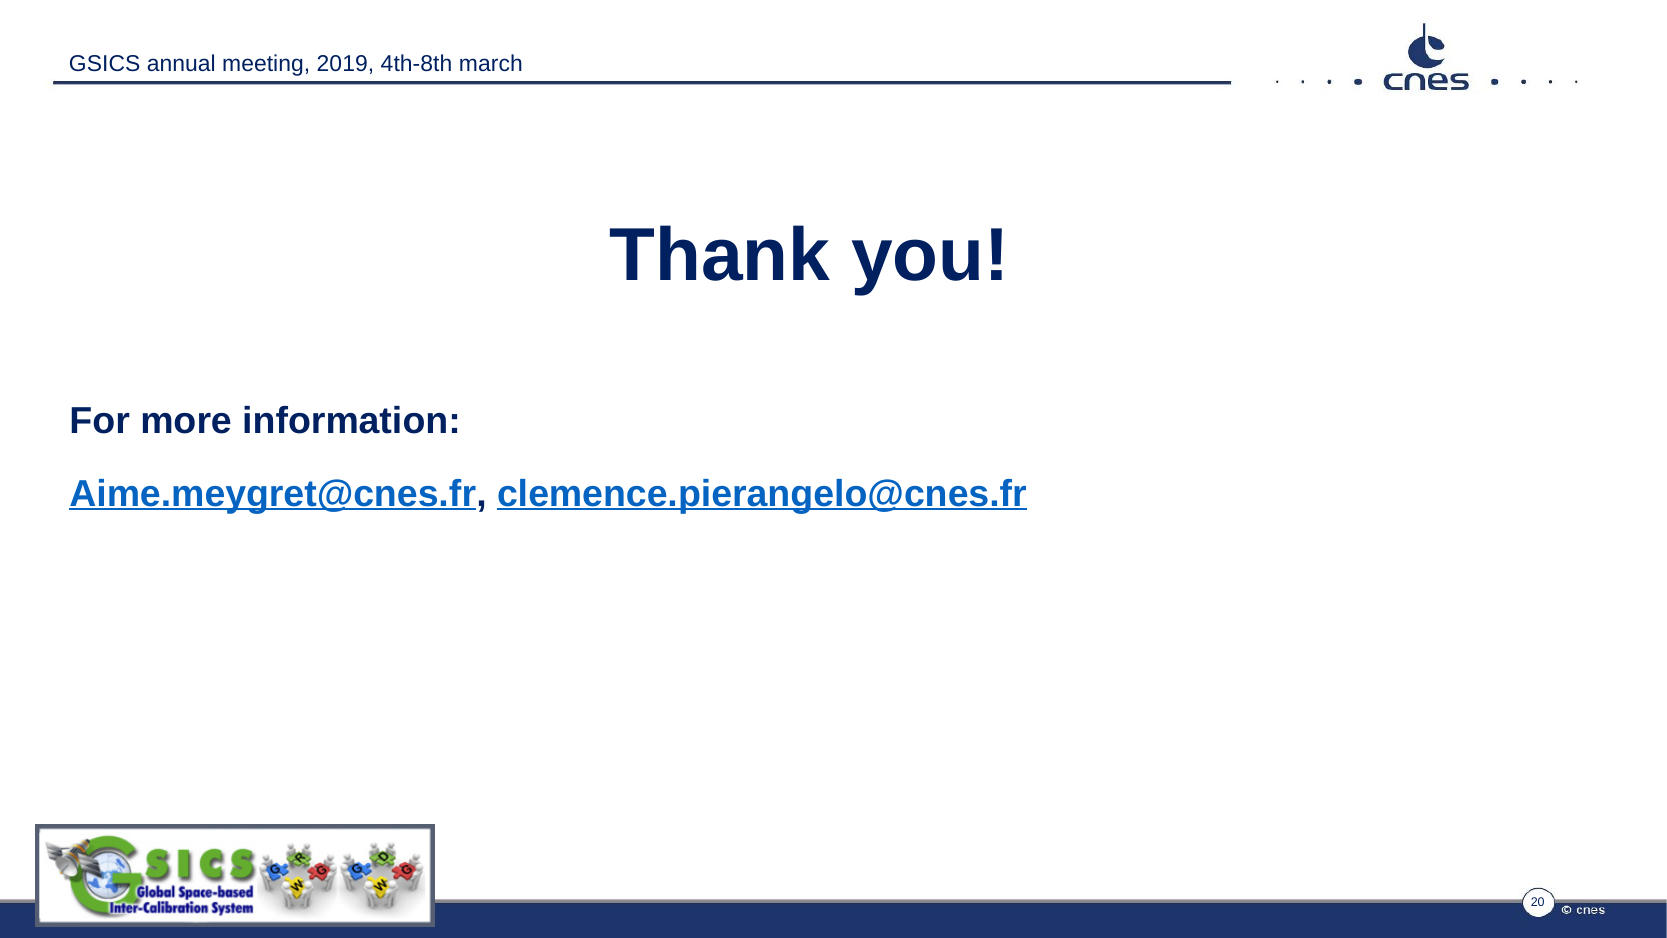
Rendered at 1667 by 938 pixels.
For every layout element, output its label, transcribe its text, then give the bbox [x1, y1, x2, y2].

picture [0, 0, 1667, 938]
list Thank you! For more information: Aime.meygret@cnes.fr, clemence.pierangelo@cnes.fr [54, 197, 1566, 850]
slide_number 20 [1507, 876, 1569, 927]
